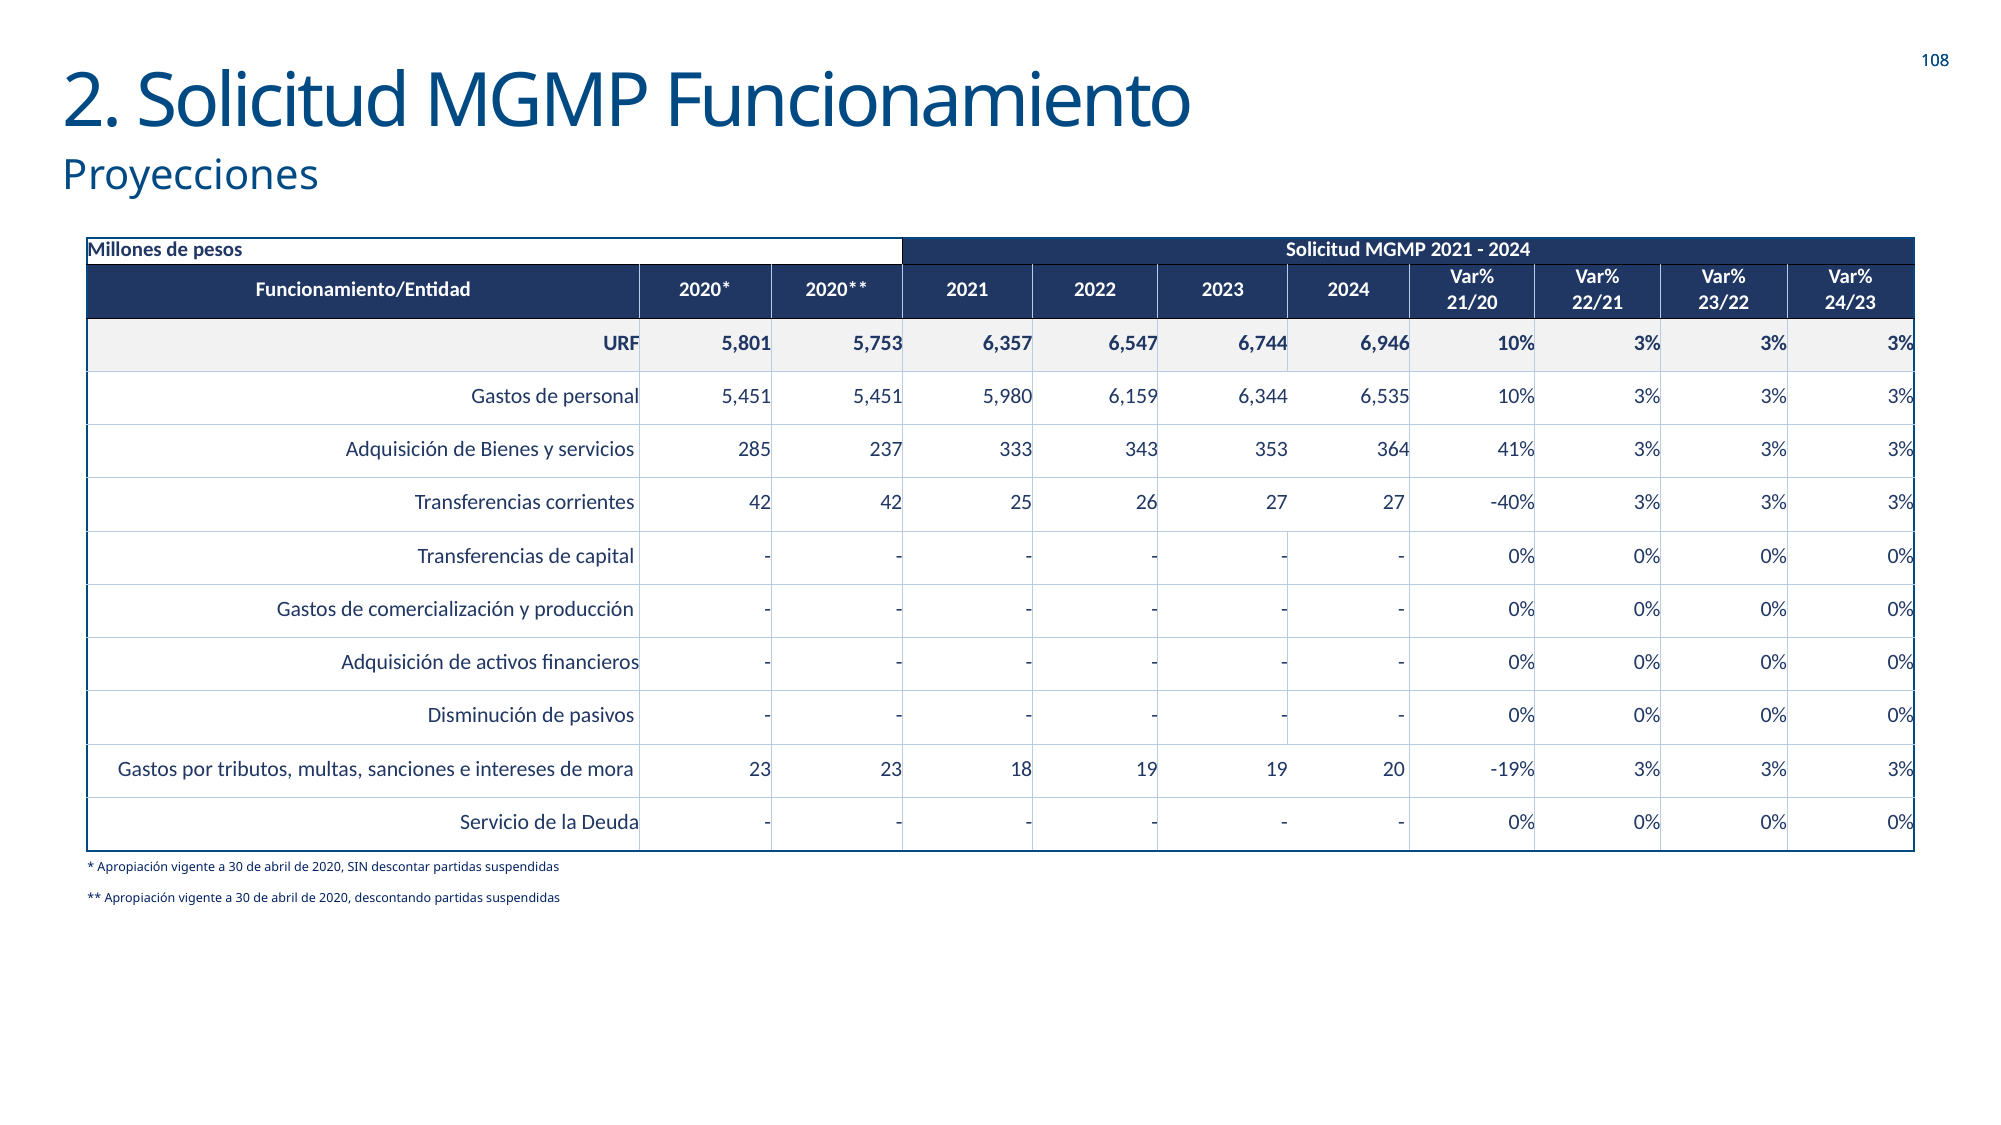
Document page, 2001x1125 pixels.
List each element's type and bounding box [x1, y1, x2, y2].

table_cell [1661, 372, 1787, 424]
table_cell [1410, 638, 1534, 690]
table_cell [1410, 532, 1534, 584]
table_cell [1288, 691, 1409, 744]
table_cell [903, 372, 1032, 424]
table_cell [1033, 425, 1157, 477]
list [47, 146, 1954, 206]
table_cell [640, 691, 771, 744]
table_cell [1410, 372, 1534, 424]
table_cell [1288, 265, 1409, 318]
table_cell [1410, 265, 1534, 318]
table_cell [1288, 319, 1409, 371]
table_cell [1788, 319, 1913, 371]
table_cell [772, 425, 902, 477]
table_cell [1788, 372, 1913, 424]
table_cell [772, 638, 902, 690]
table_cell [1410, 691, 1534, 744]
table_cell [88, 691, 639, 744]
table_cell [1535, 532, 1660, 584]
table_cell [1661, 691, 1787, 744]
table_cell [1158, 745, 1409, 797]
table_header [87, 851, 1685, 882]
table_cell [1535, 585, 1660, 637]
table_cell [640, 638, 771, 690]
table_cell [1661, 265, 1787, 318]
table_cell [1033, 319, 1157, 371]
table_cell [1033, 265, 1157, 318]
table_cell [1033, 691, 1157, 744]
table_cell [903, 745, 1032, 797]
table_cell [1661, 478, 1787, 531]
table_cell [1033, 478, 1157, 531]
table_cell [1158, 478, 1409, 531]
table_cell [1535, 265, 1660, 318]
table_cell [1033, 585, 1157, 637]
table_cell [1661, 532, 1787, 584]
table_cell [88, 532, 639, 584]
table_cell [1535, 691, 1660, 744]
title [47, 54, 1953, 146]
table_cell [1410, 319, 1534, 371]
table_cell [1033, 532, 1157, 584]
table_header [88, 239, 902, 264]
table_cell [1158, 532, 1287, 584]
table_cell [1158, 638, 1287, 690]
table_cell [640, 745, 771, 797]
table_cell [88, 798, 639, 850]
table_cell [1410, 798, 1534, 850]
table_cell [1788, 425, 1913, 477]
table_cell [1158, 425, 1409, 477]
table_cell [1661, 745, 1787, 797]
table_cell [1661, 425, 1787, 477]
table_cell [640, 532, 771, 584]
table_cell [88, 265, 639, 318]
table_cell [903, 265, 1032, 318]
table_cell [903, 425, 1032, 477]
table_cell [1788, 585, 1913, 637]
table_cell [1661, 798, 1787, 850]
table_header [903, 239, 1913, 264]
table_cell [640, 425, 771, 477]
table_cell [1158, 372, 1409, 424]
table_cell [640, 372, 771, 424]
table_cell [1158, 691, 1287, 744]
table_cell [903, 798, 1032, 850]
table_cell [1033, 798, 1157, 850]
table_cell [1788, 532, 1913, 584]
table_cell [903, 691, 1032, 744]
table_cell [1535, 798, 1660, 850]
table_cell [772, 478, 902, 531]
table_cell [1788, 638, 1913, 690]
table_cell [1661, 585, 1787, 637]
table_cell [1158, 265, 1287, 318]
table_cell [1535, 319, 1660, 371]
table_cell [903, 319, 1032, 371]
table_cell [903, 638, 1032, 690]
table_cell [903, 585, 1032, 637]
table_cell [1788, 691, 1913, 744]
table_cell [640, 585, 771, 637]
table_cell [772, 691, 902, 744]
table_cell [1535, 372, 1660, 424]
table_cell [88, 638, 639, 690]
table_cell [903, 478, 1032, 531]
table_cell [1661, 638, 1787, 690]
table_cell [640, 265, 771, 318]
table_cell [772, 745, 902, 797]
table_cell [1158, 319, 1287, 371]
table_cell [1535, 478, 1660, 531]
table_cell [772, 265, 902, 318]
table_cell [88, 745, 639, 797]
table_cell [1788, 478, 1913, 531]
table_cell [1535, 638, 1660, 690]
table_cell [903, 532, 1032, 584]
table_cell [640, 478, 771, 531]
table_cell [1158, 798, 1409, 850]
table_cell [1788, 798, 1913, 850]
table_cell [1288, 585, 1409, 637]
table_cell [1661, 319, 1787, 371]
table_cell [772, 798, 902, 850]
table_cell [88, 585, 639, 637]
table_cell [1288, 532, 1409, 584]
table_cell [1033, 638, 1157, 690]
table_cell [772, 372, 902, 424]
table_cell [1788, 745, 1913, 797]
table_cell [87, 882, 1685, 913]
table_cell [1535, 425, 1660, 477]
table_cell [1410, 745, 1534, 797]
table_cell [1410, 478, 1534, 531]
table_cell [1410, 425, 1534, 477]
table_cell [772, 319, 902, 371]
table_cell [88, 478, 639, 531]
table_cell [88, 372, 639, 424]
table_cell [1535, 745, 1660, 797]
table_cell [772, 532, 902, 584]
table_cell [1788, 265, 1913, 318]
table_cell [1033, 745, 1157, 797]
table_cell [1410, 585, 1534, 637]
table_cell [1288, 638, 1409, 690]
table_cell [88, 425, 639, 477]
table_cell [772, 585, 902, 637]
table_cell [1033, 372, 1157, 424]
table_cell [1158, 585, 1287, 637]
table_cell [640, 319, 771, 371]
table_cell [88, 319, 639, 371]
table_cell [640, 798, 771, 850]
